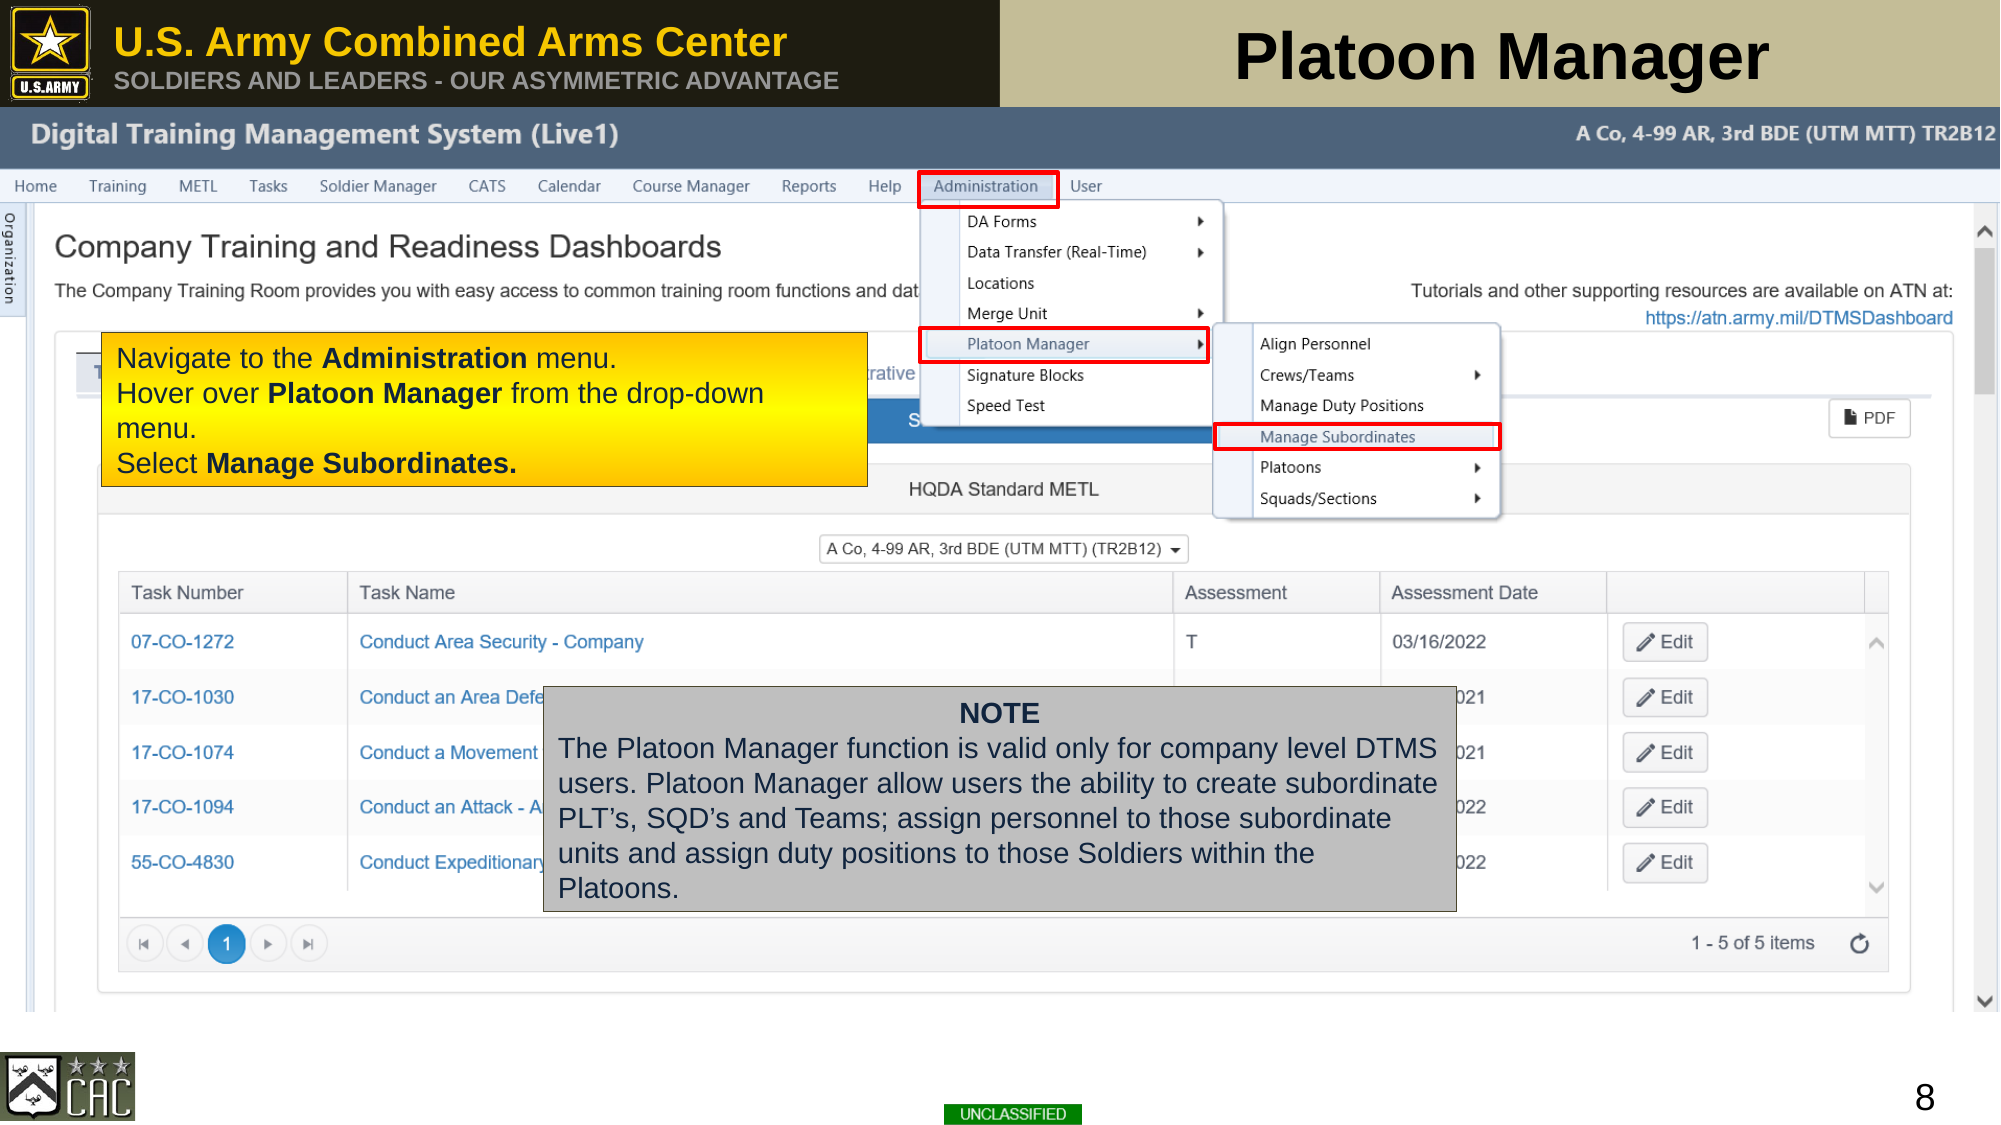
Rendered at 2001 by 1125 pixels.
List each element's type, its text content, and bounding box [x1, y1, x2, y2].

picture [0, 106, 2000, 1012]
picture [3, 3, 98, 103]
picture [944, 1099, 1082, 1125]
text_box 8 [1899, 1065, 2000, 1125]
picture [0, 1052, 136, 1121]
text_box Platoon Manager [1005, 5, 2000, 101]
